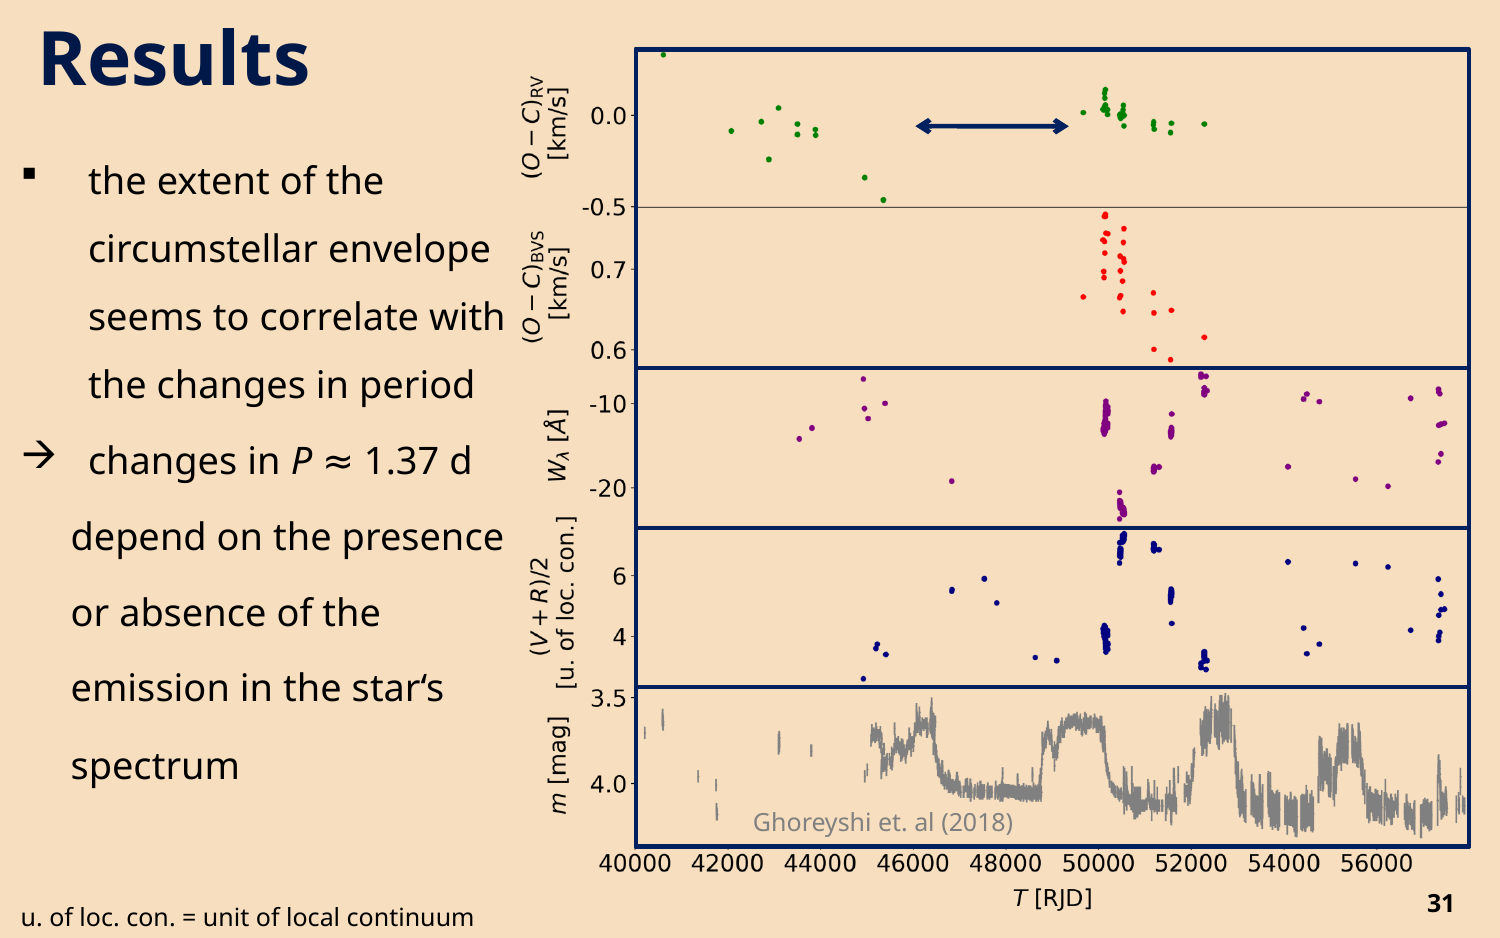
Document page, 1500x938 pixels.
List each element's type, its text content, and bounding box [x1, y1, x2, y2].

text_box the extent of the circumstellar envelope seems to correlate with the changes in period changes in P ≈ 1.37 d depend on the presence or absence of the emission in the star‘s spectrum [5, 126, 486, 835]
text_box u. of loc. con. = unit of local continuum [5, 893, 486, 938]
text_box Results [0, 0, 349, 115]
picture [491, 22, 1493, 938]
